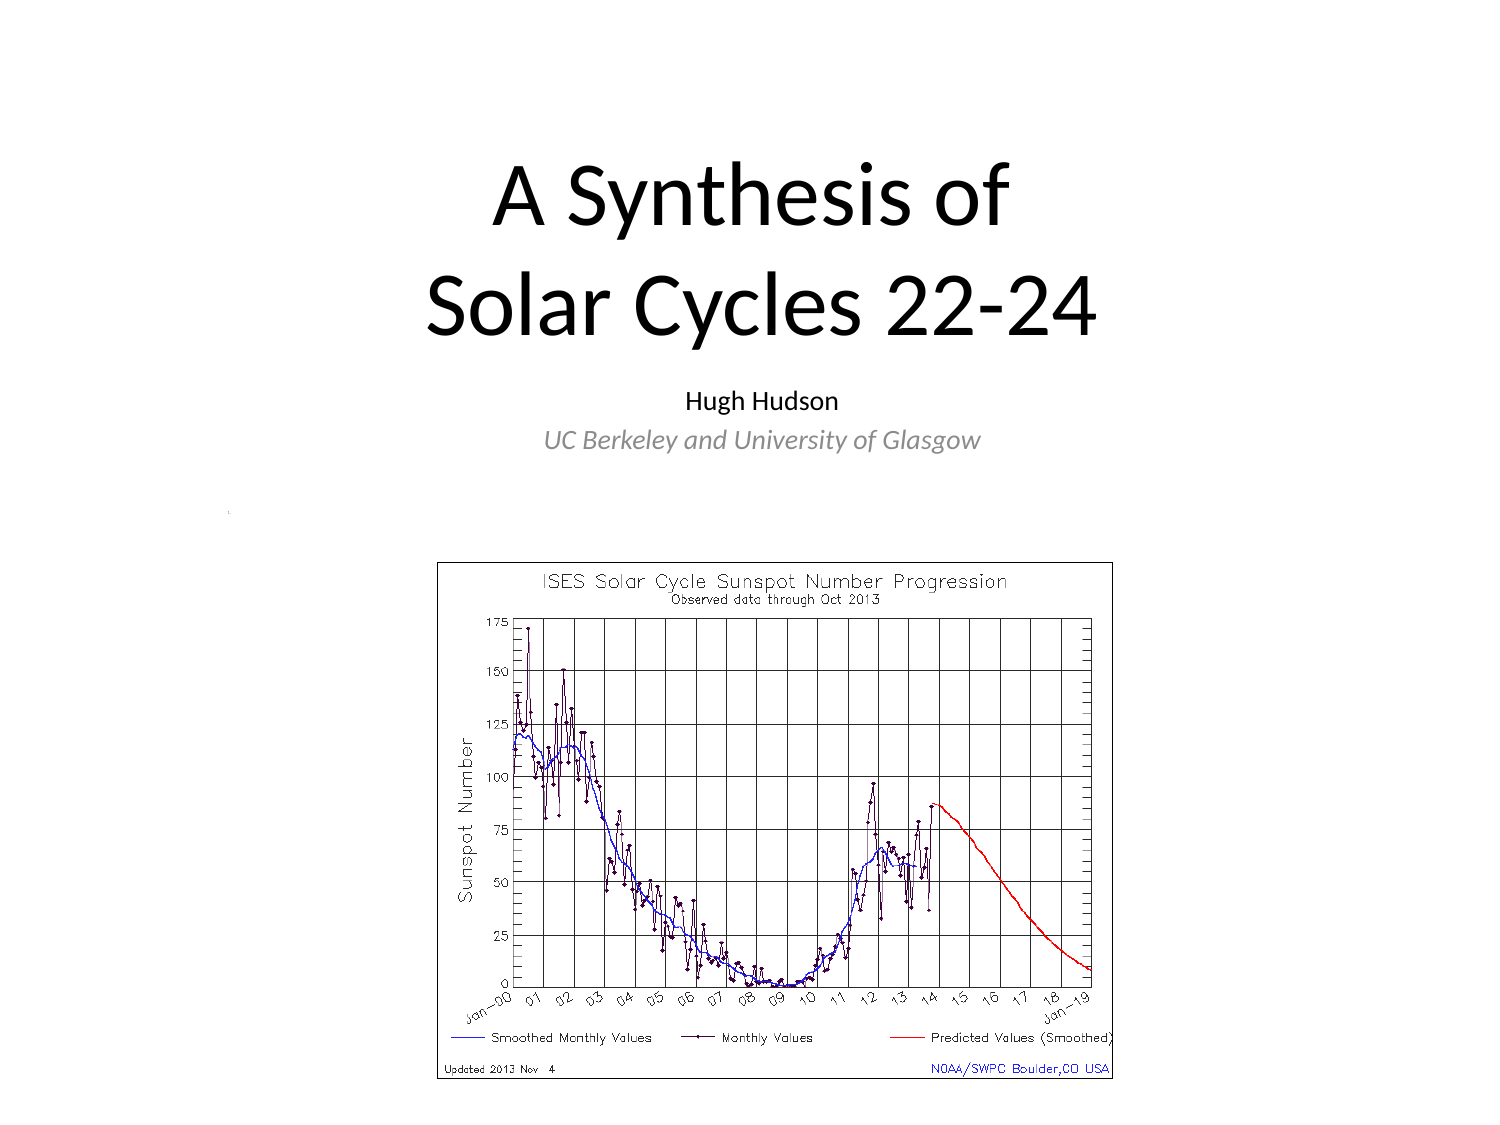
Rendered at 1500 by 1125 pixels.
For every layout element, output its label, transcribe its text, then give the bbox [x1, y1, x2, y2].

picture [437, 562, 1113, 1079]
subtitle Hugh Hudson UC Berkeley and University of Glasgow 1. [212, 375, 1313, 525]
title A Synthesis of Solar Cycles 22-24 [75, 62, 1450, 425]
